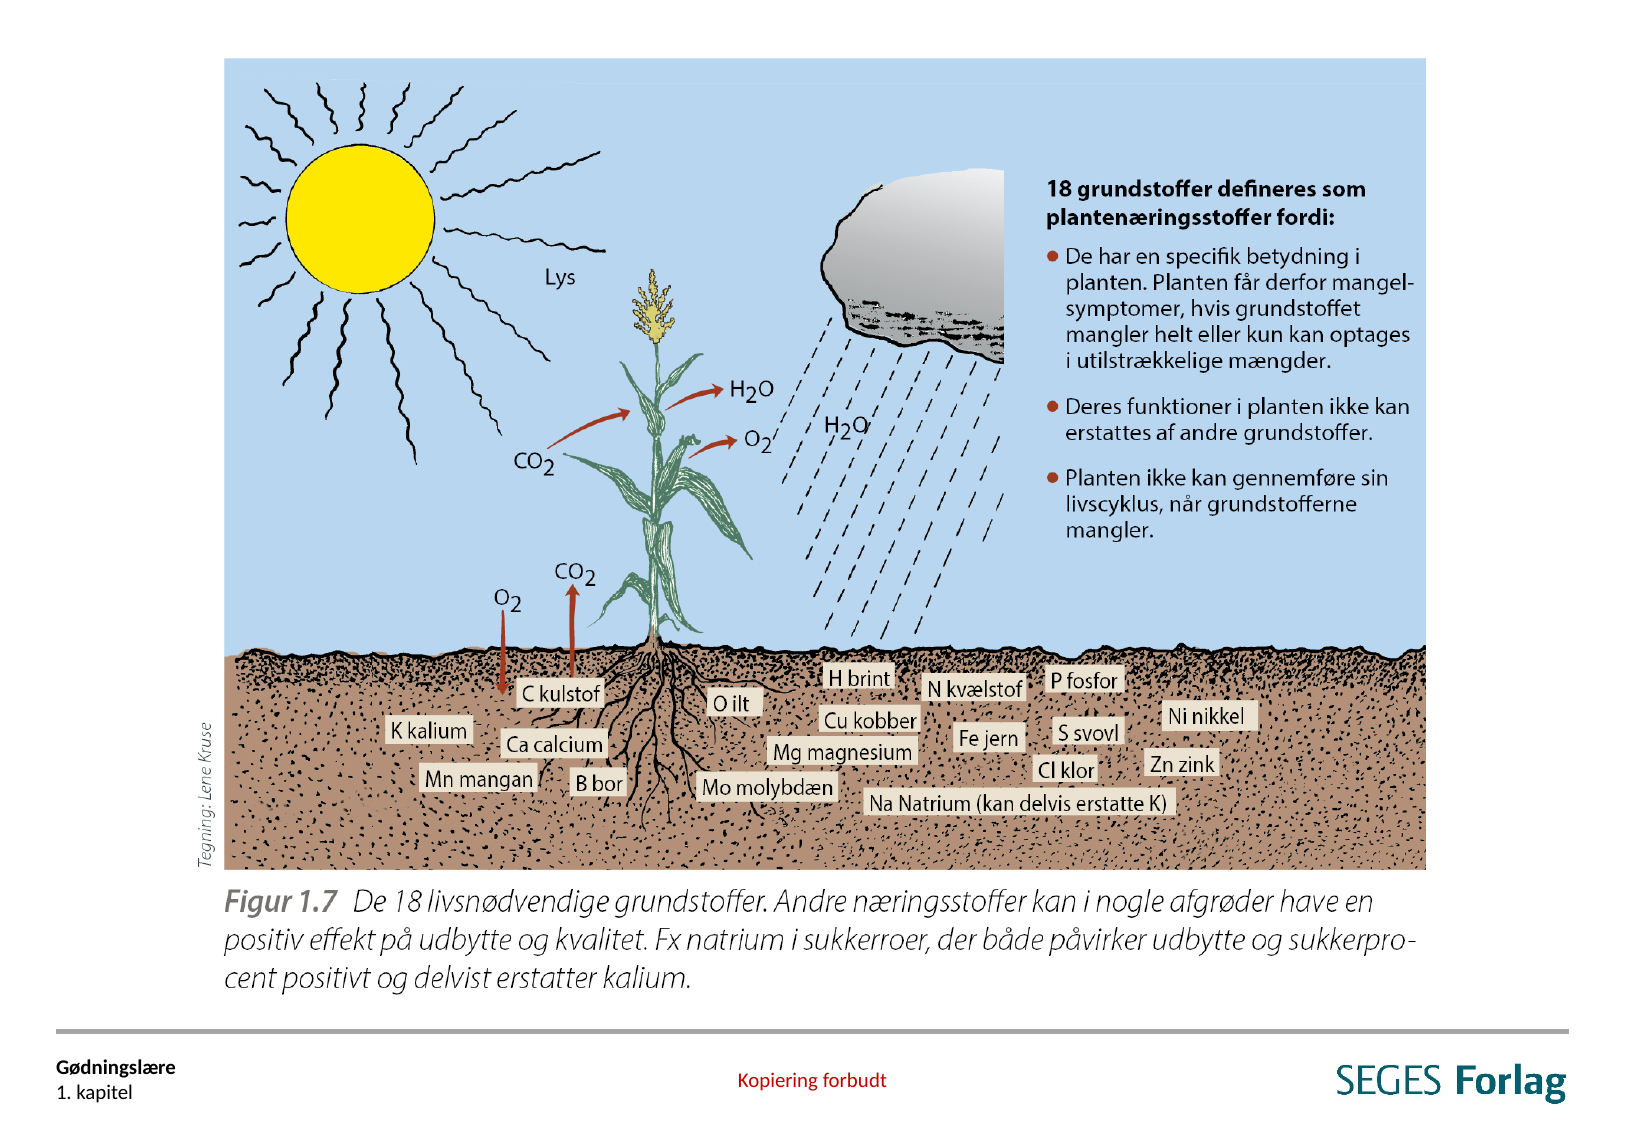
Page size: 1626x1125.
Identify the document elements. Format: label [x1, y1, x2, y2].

picture [1334, 1062, 1571, 1107]
picture [186, 42, 1439, 1005]
